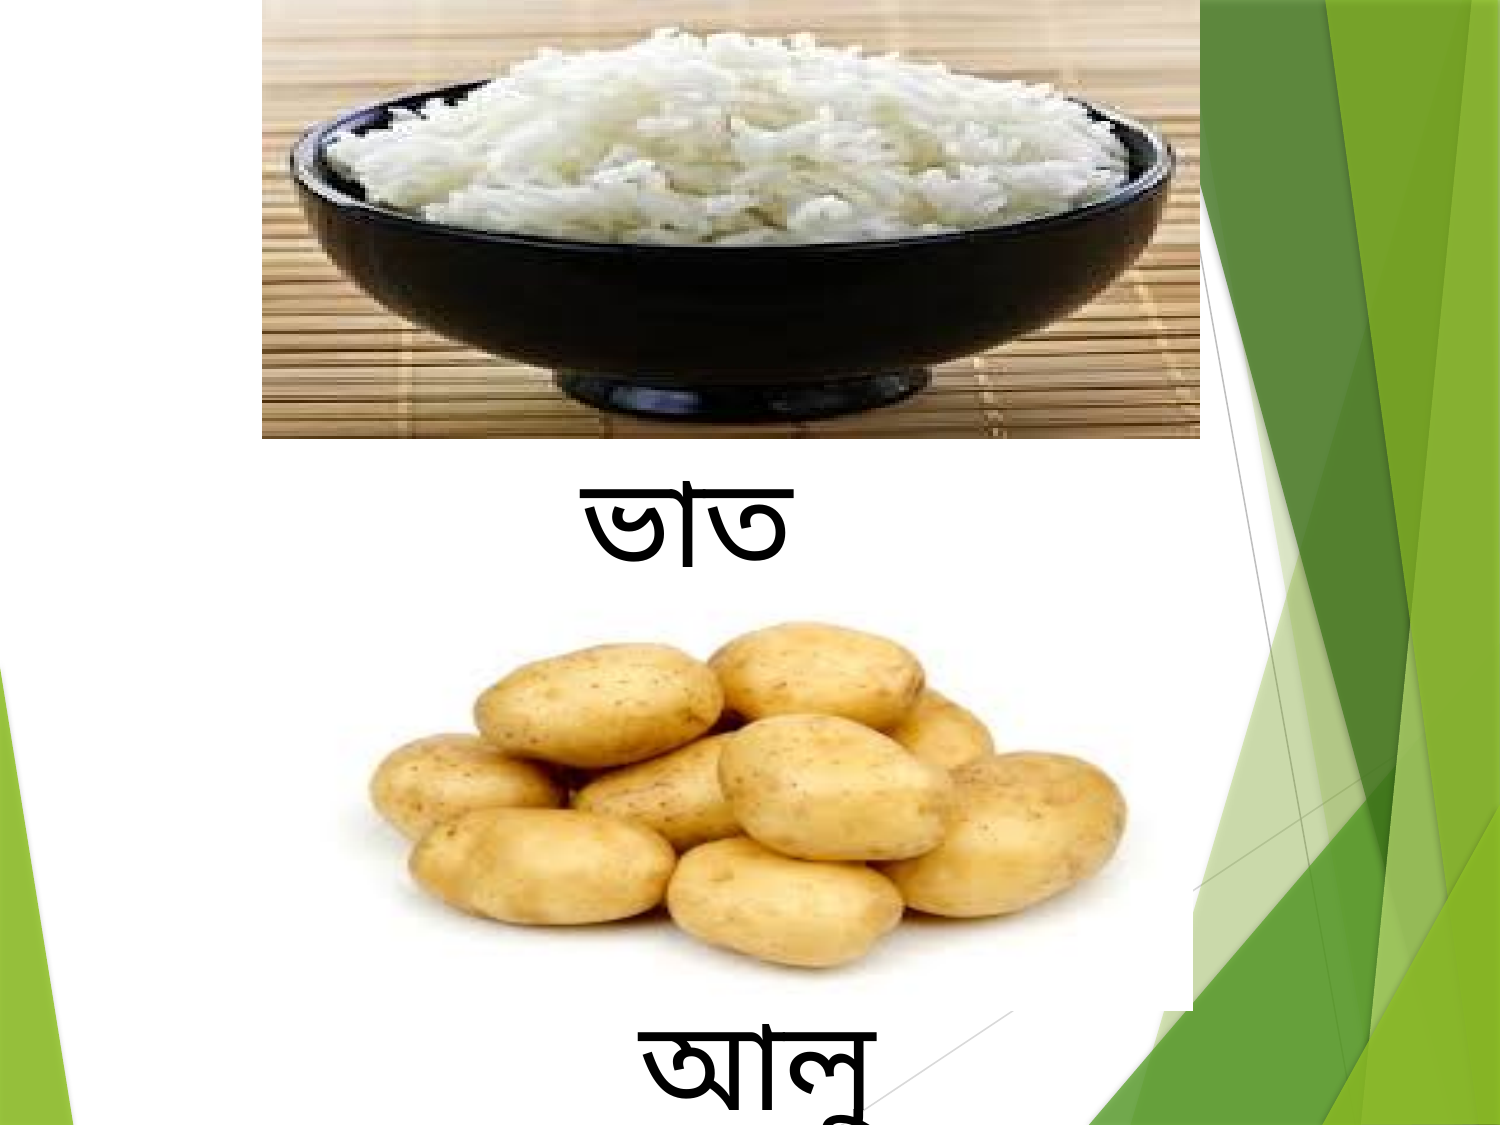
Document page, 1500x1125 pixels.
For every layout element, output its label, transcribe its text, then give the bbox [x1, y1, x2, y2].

picture [261, 0, 1201, 439]
text_box আলু [624, 1021, 938, 1125]
picture [286, 574, 1193, 1012]
text_box ভাত [424, 447, 950, 573]
